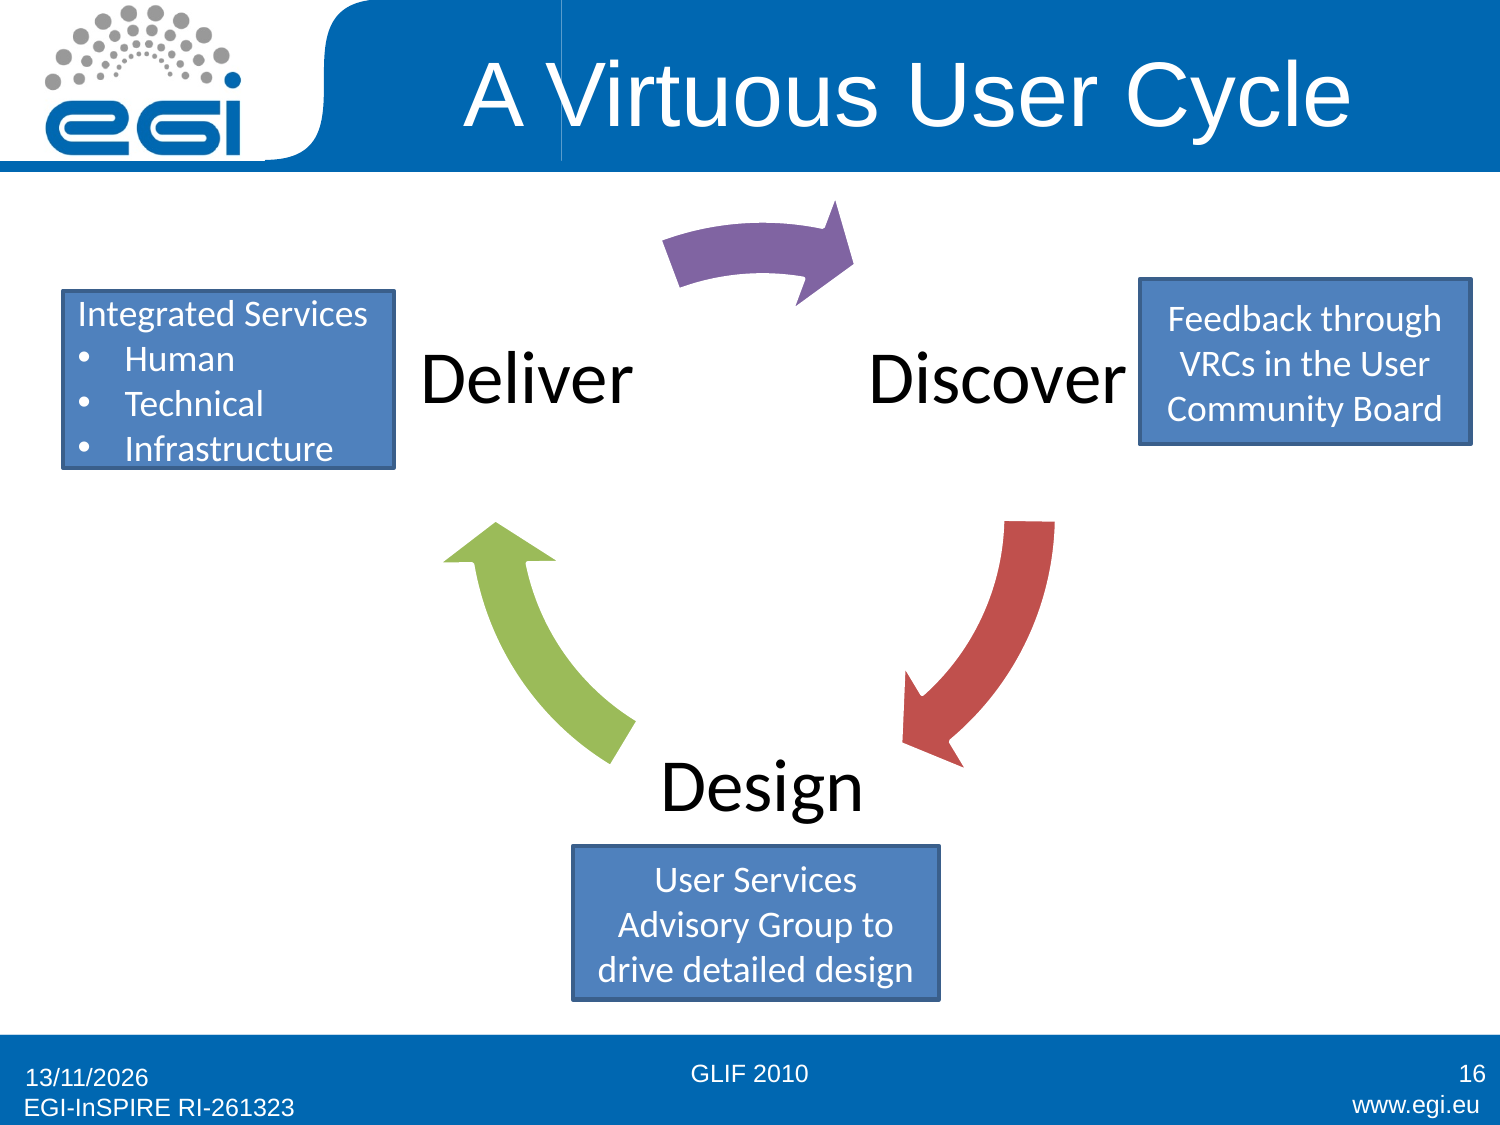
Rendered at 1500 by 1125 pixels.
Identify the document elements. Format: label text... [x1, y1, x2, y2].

text_box Integrated Services Human Technical Infrastructure [61, 289, 94, 470]
footer GLIF 2010 [512, 1042, 988, 1103]
text_box Feedback through VRCs in the User Community Board [1429, 277, 1473, 446]
slide_number 16 [1151, 1042, 1500, 1103]
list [99, 184, 1426, 928]
text_box User Services Advisory Group to drive detailed design [571, 936, 941, 1002]
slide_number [10, 1046, 361, 1106]
title A Virtuous User Cycle [348, 19, 1471, 161]
picture [0, 0, 265, 161]
